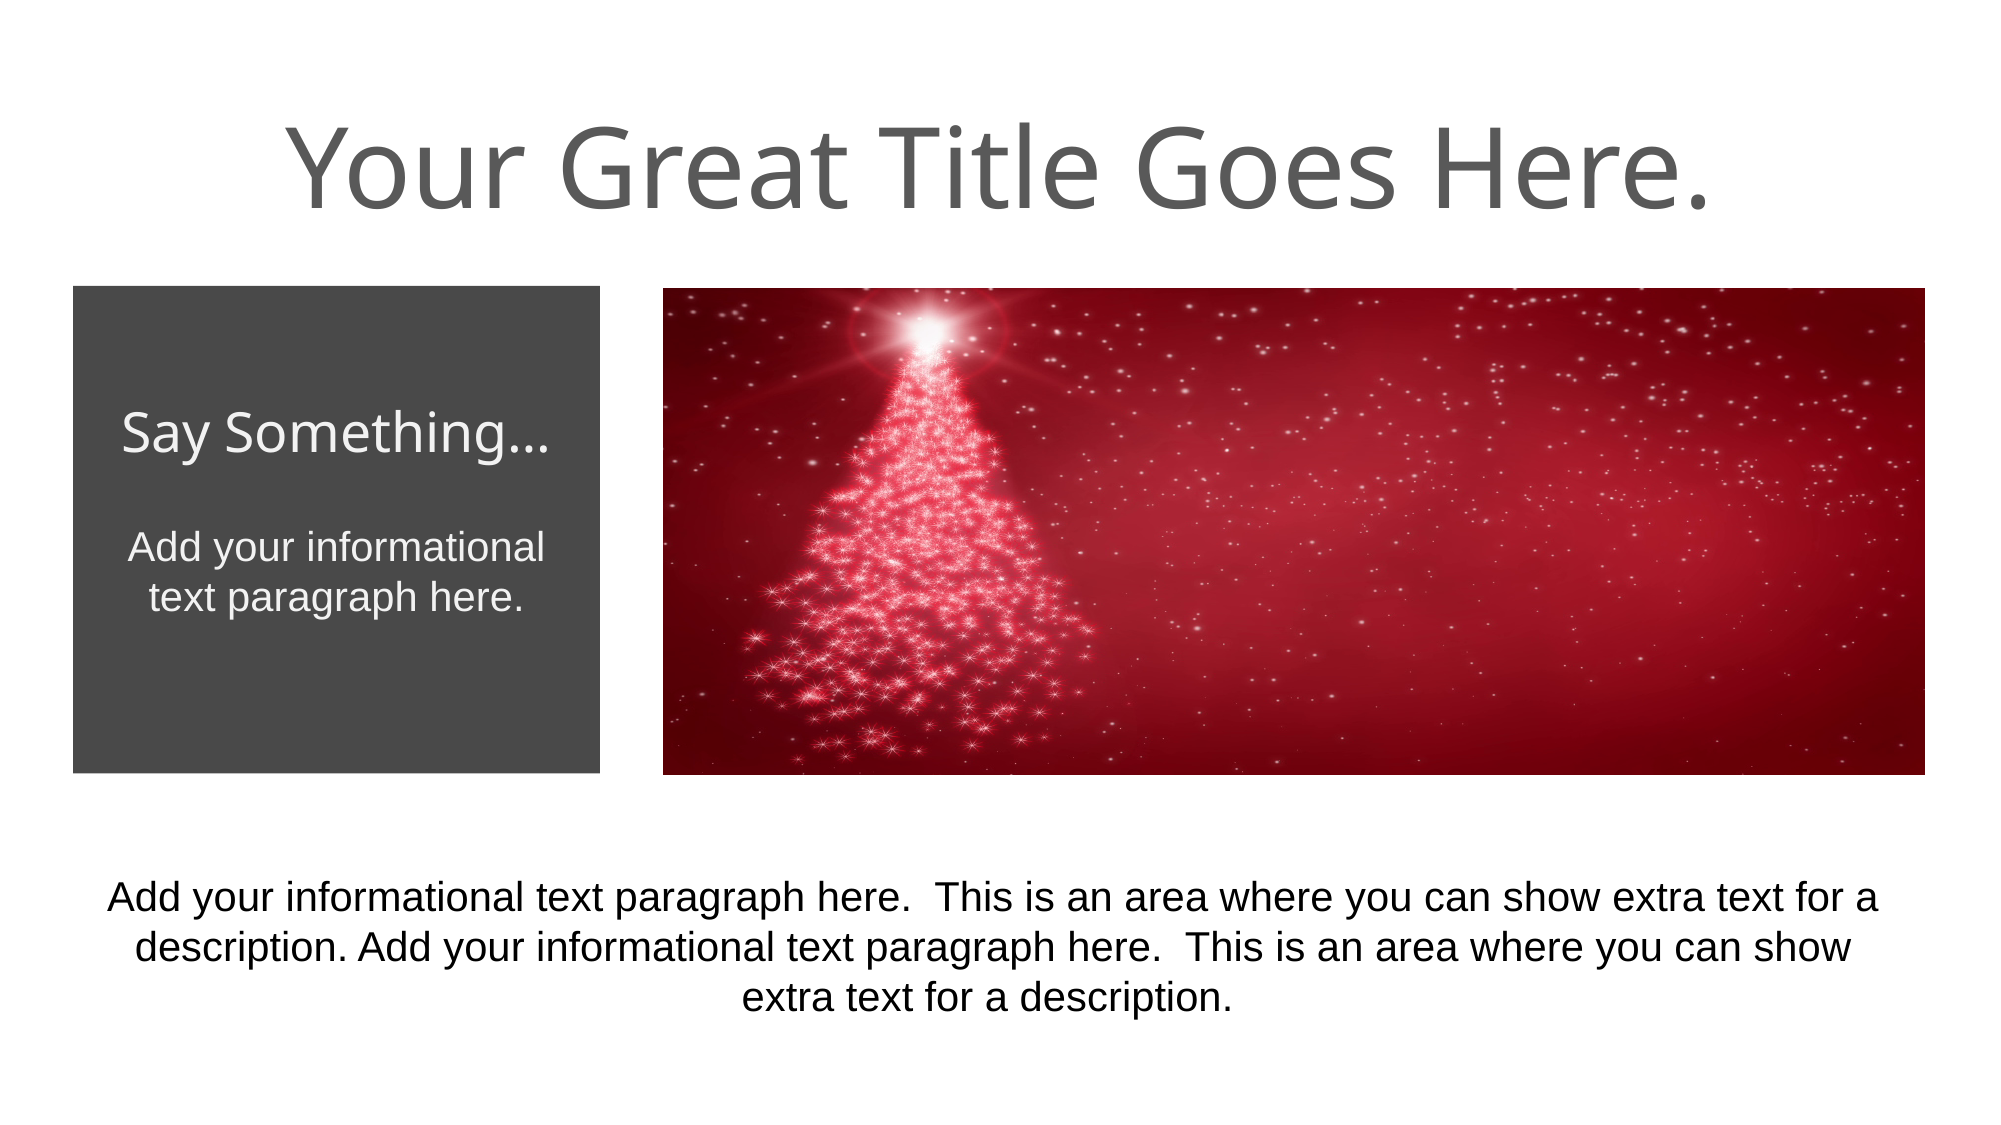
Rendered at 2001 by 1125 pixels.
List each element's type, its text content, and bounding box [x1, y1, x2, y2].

text_box [71, 284, 602, 775]
text_box Say Something… [104, 386, 569, 475]
text_box Your Great Title Goes Here. [86, 87, 1914, 241]
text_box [662, 287, 1926, 776]
text_box Add your informational text paragraph here. This is an area where you can show extra text for a description. Add your informational text paragraph here. This is an area where you can show extra text for a description. [73, 862, 1914, 1088]
text_box Add your informational text paragraph here. [92, 512, 581, 738]
